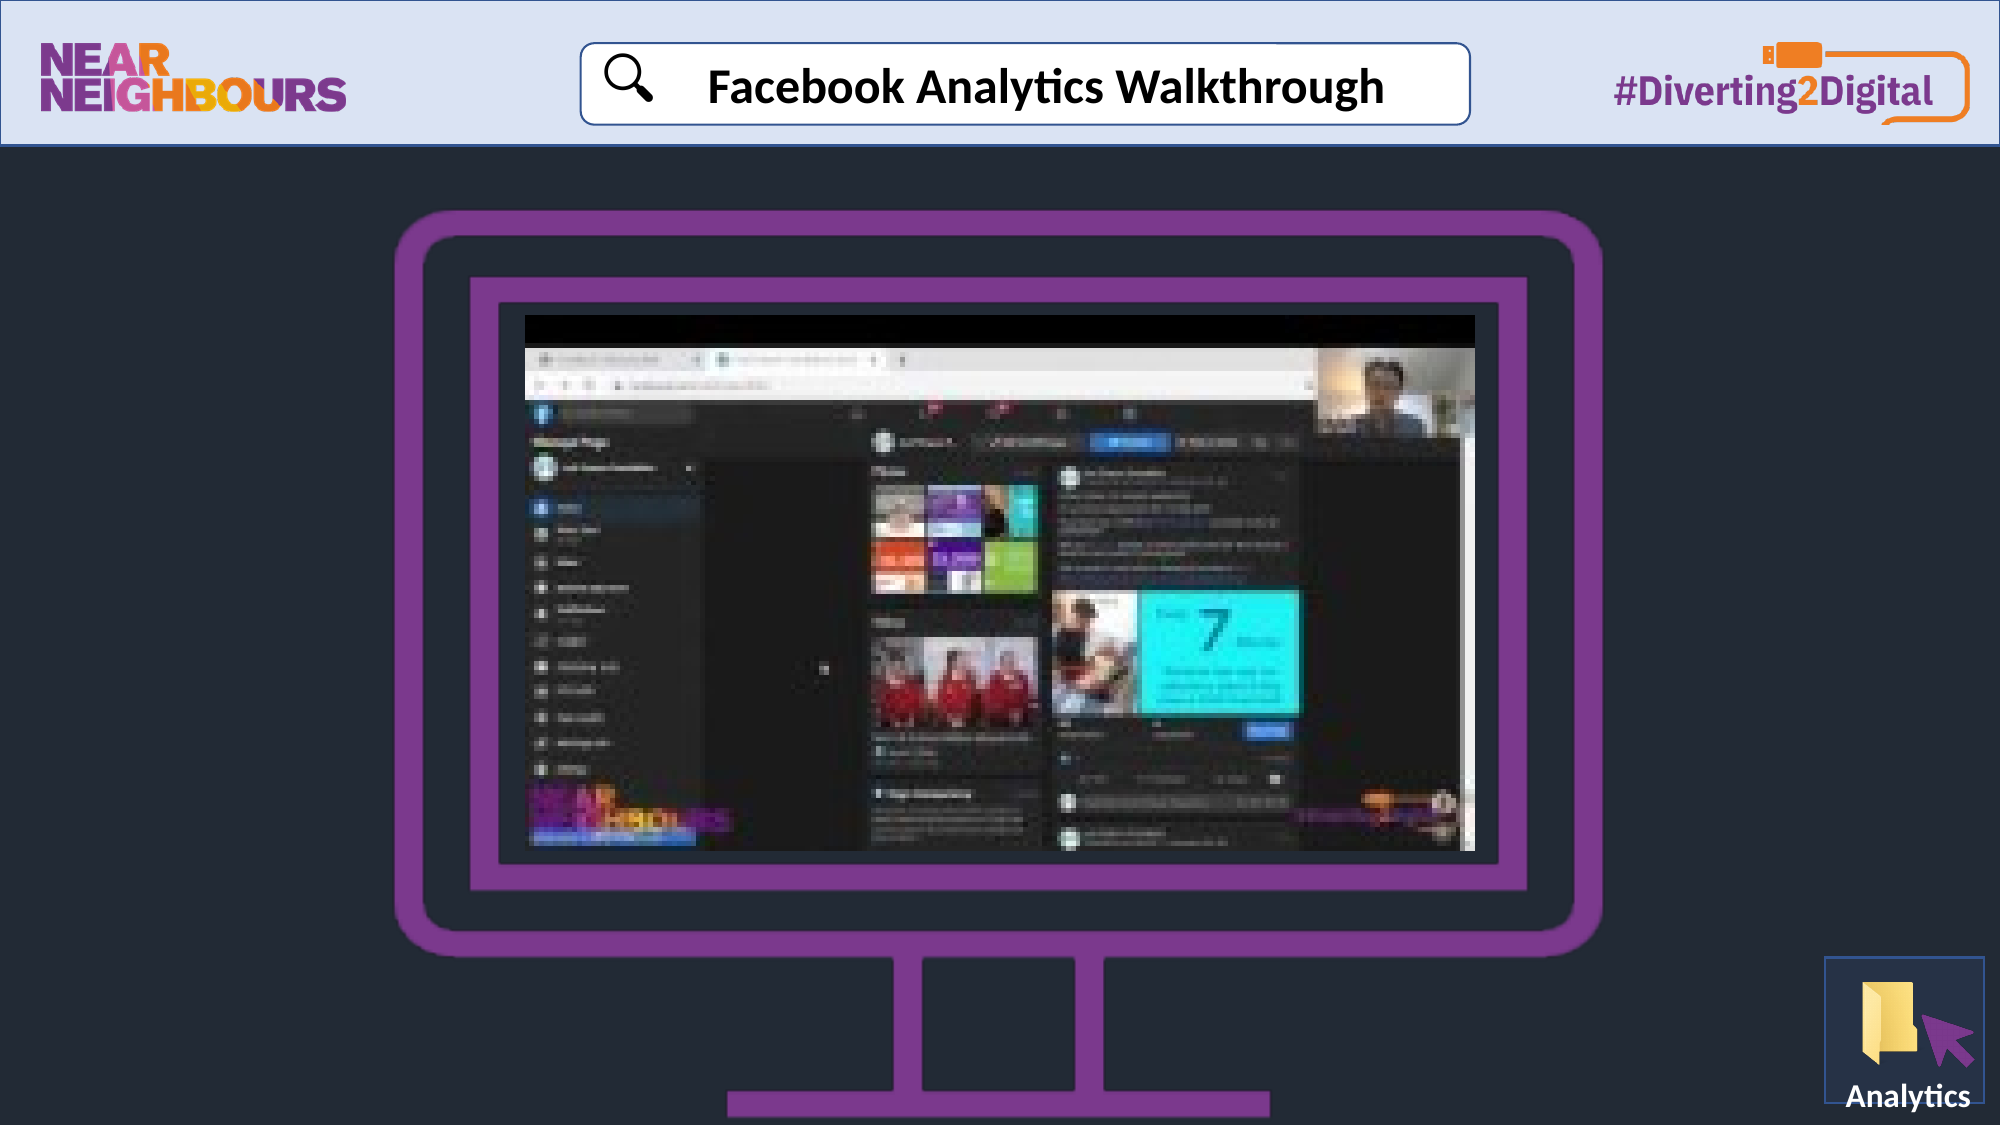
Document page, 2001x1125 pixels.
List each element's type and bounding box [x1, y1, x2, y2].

text_box [0, 0, 2000, 147]
text_box [524, 314, 1475, 852]
text_box [1824, 957, 2000, 1107]
picture [41, 24, 1982, 1125]
